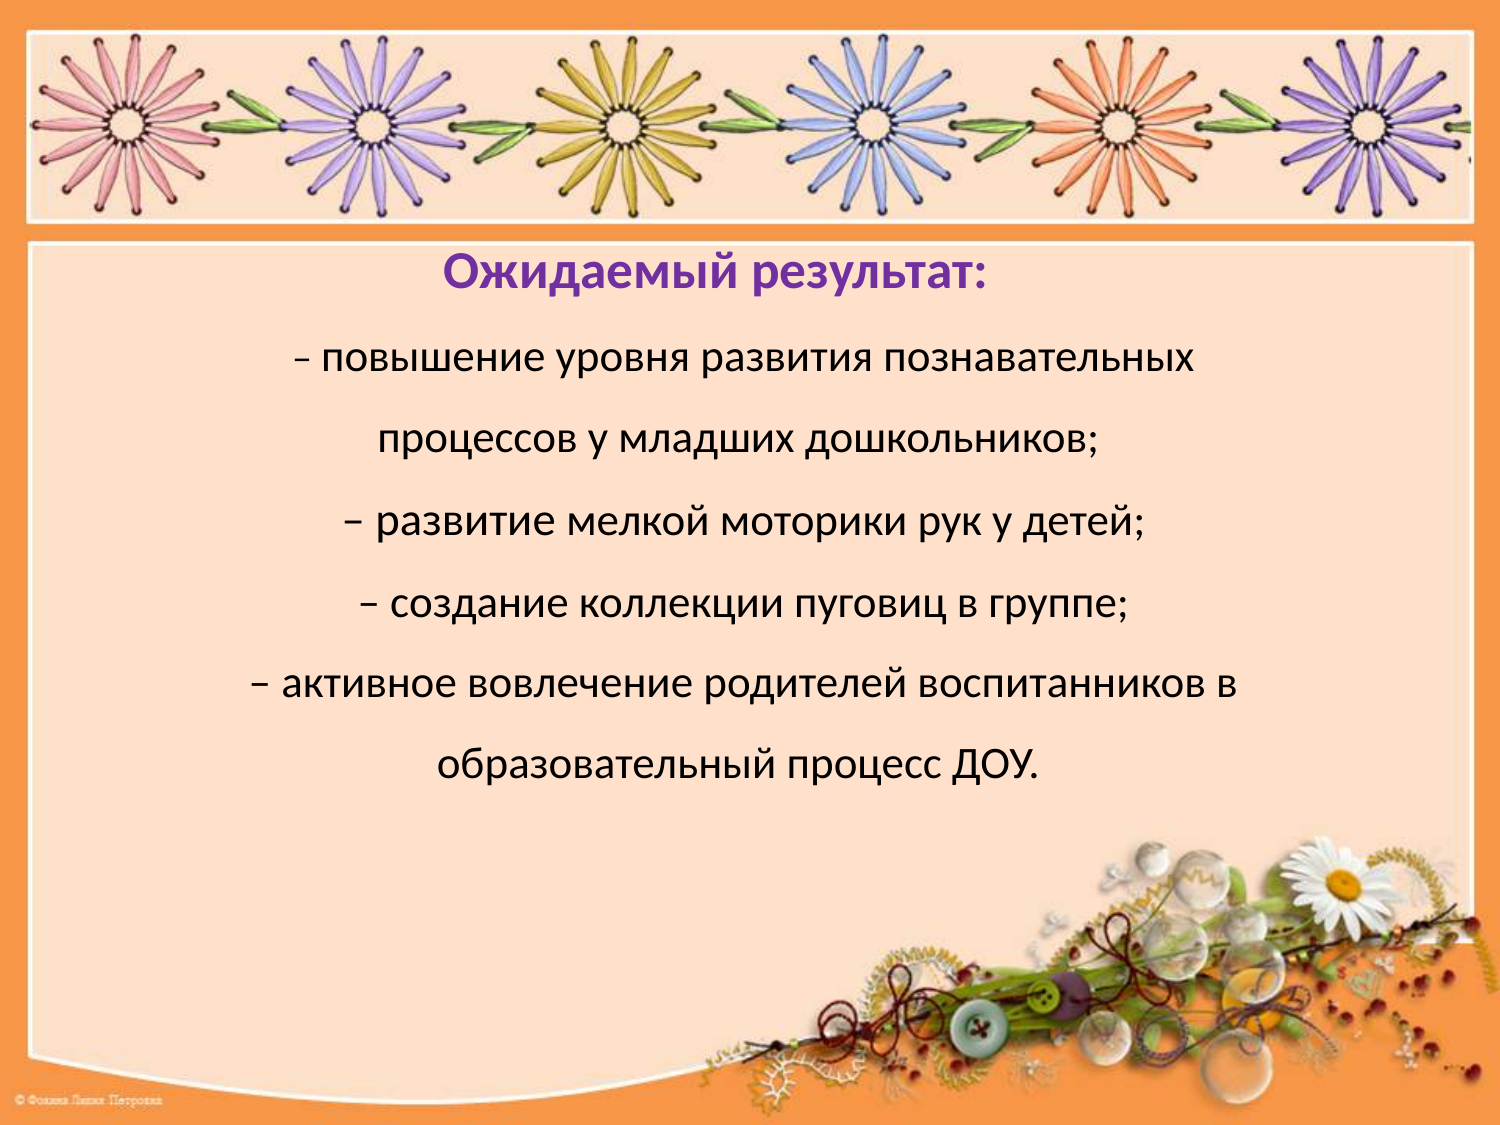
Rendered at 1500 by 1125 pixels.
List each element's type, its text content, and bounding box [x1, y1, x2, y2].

picture [0, 0, 1500, 1125]
title Ожидаемый результат: – повышение уровня развития познавательных процессов у младших дошкольников; – развитие мелкой моторики рук у детей; – создание коллекции пуговиц в группе; – активное вовлечение родителей воспитанников в образовательный процесс ДОУ. [174, 99, 1313, 1025]
